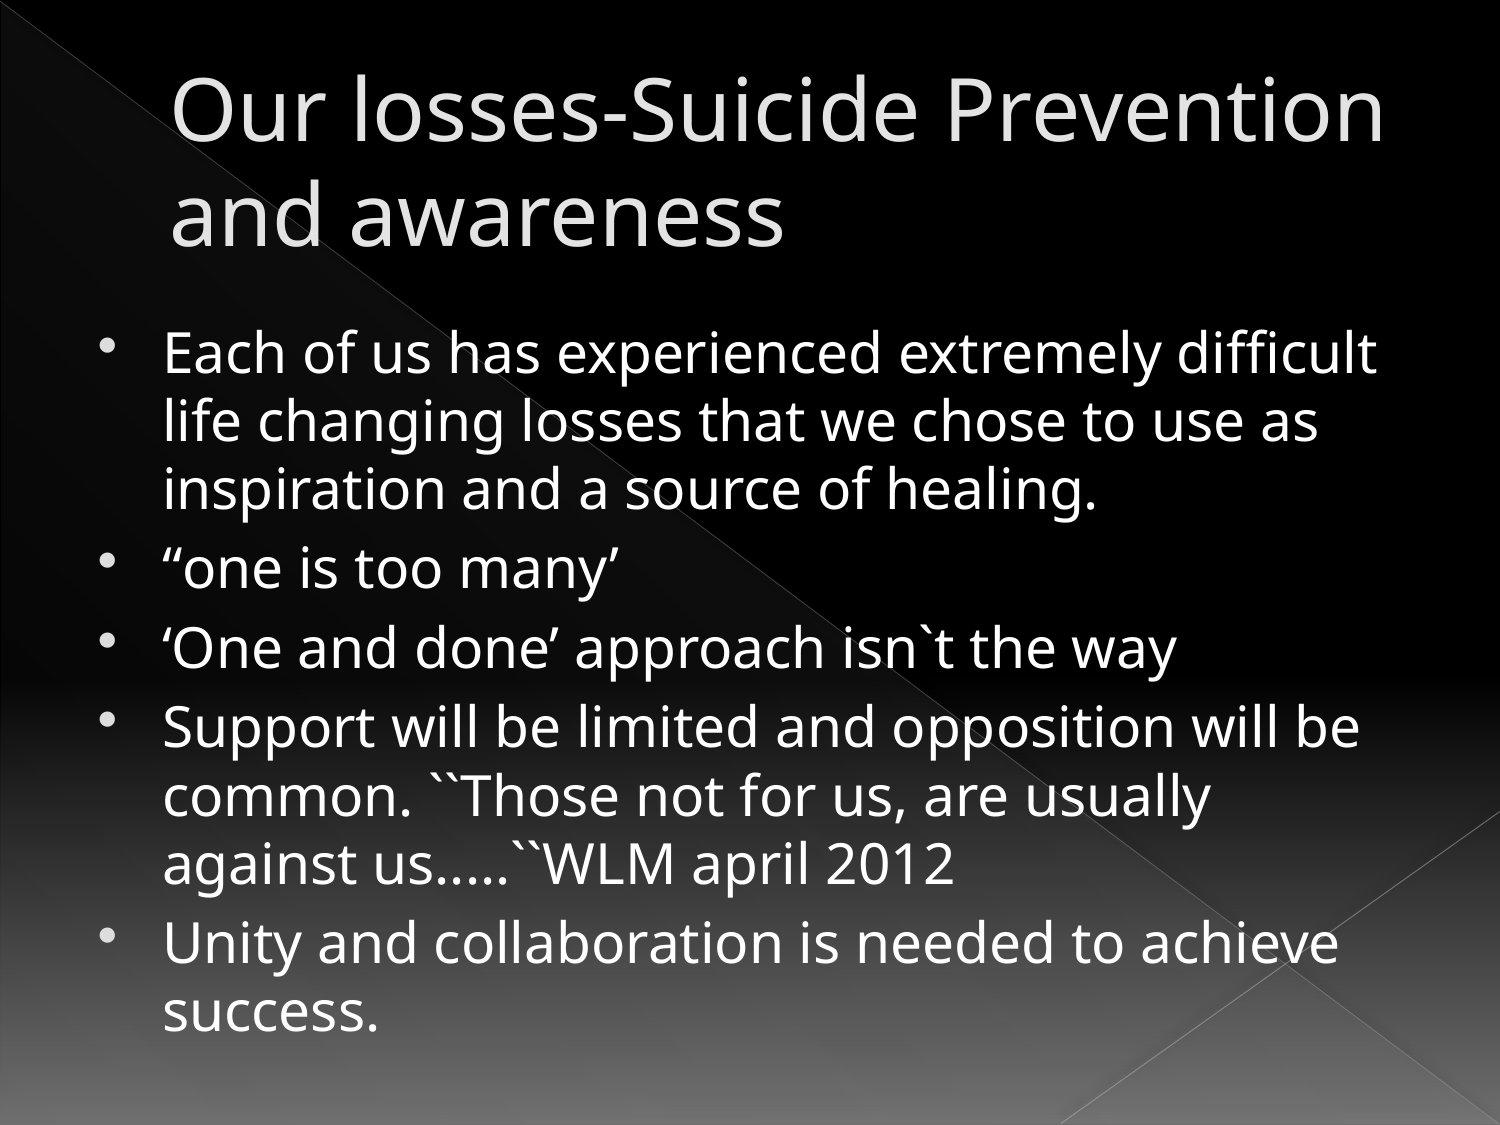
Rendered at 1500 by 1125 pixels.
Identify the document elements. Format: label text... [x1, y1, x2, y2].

title Our losses-Suicide Prevention and awareness [75, 43, 1425, 274]
list Each of us has experienced extremely difficult life changing losses that we chose to use as inspiration and a source of healing. “one is too many’ ‘One and done’ approach isn`t the way Support will be limited and opposition will be common. ``Those not for us, are usually against us.....``WLM april 2012 Unity and collaboration is needed to achieve success. [75, 308, 1425, 1059]
